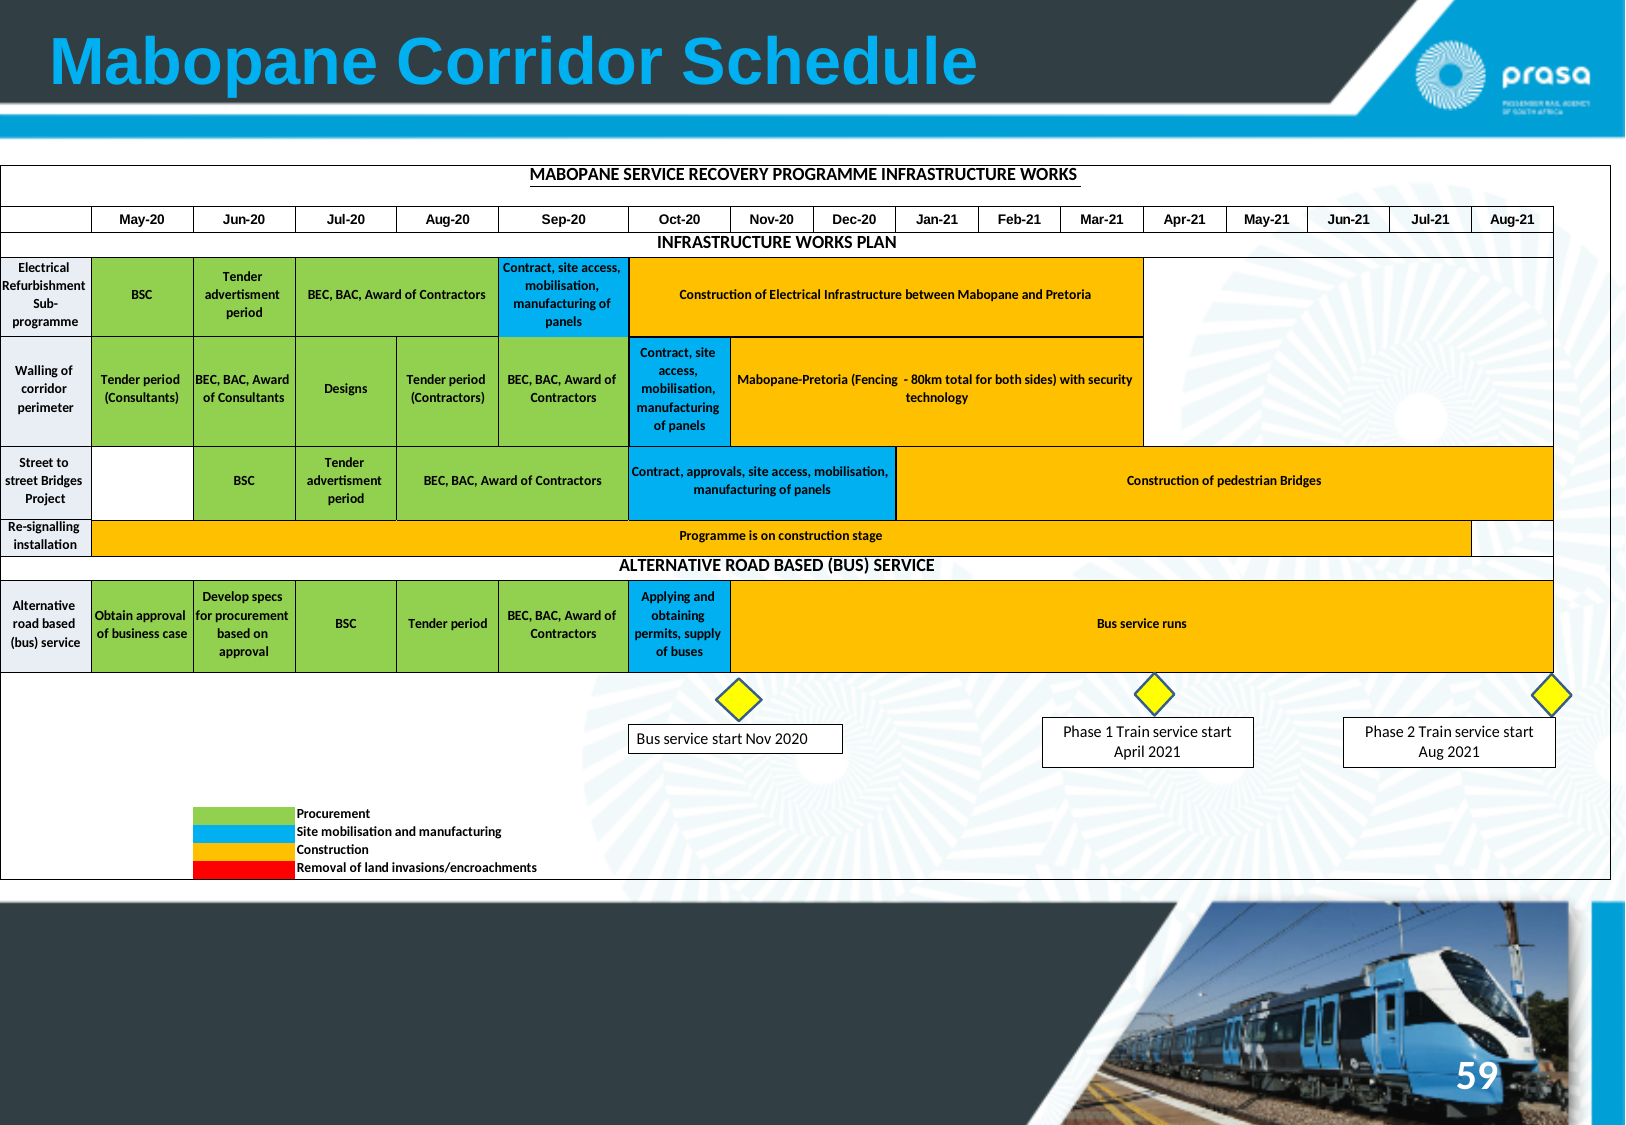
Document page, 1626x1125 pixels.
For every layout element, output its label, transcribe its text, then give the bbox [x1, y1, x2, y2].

slide_number 59 [1147, 1042, 1514, 1103]
picture [0, 0, 1454, 116]
picture [1556, 67, 1570, 84]
picture [1503, 101, 1543, 106]
picture [0, 0, 1625, 1125]
picture [1563, 101, 1589, 106]
picture [1513, 109, 1535, 114]
title Mabopane Corridor Schedule [34, 11, 1148, 114]
picture [1416, 41, 1485, 110]
picture [1538, 109, 1562, 114]
picture [1573, 67, 1590, 84]
picture [1546, 101, 1560, 106]
picture [1503, 67, 1520, 88]
picture [1523, 67, 1553, 84]
